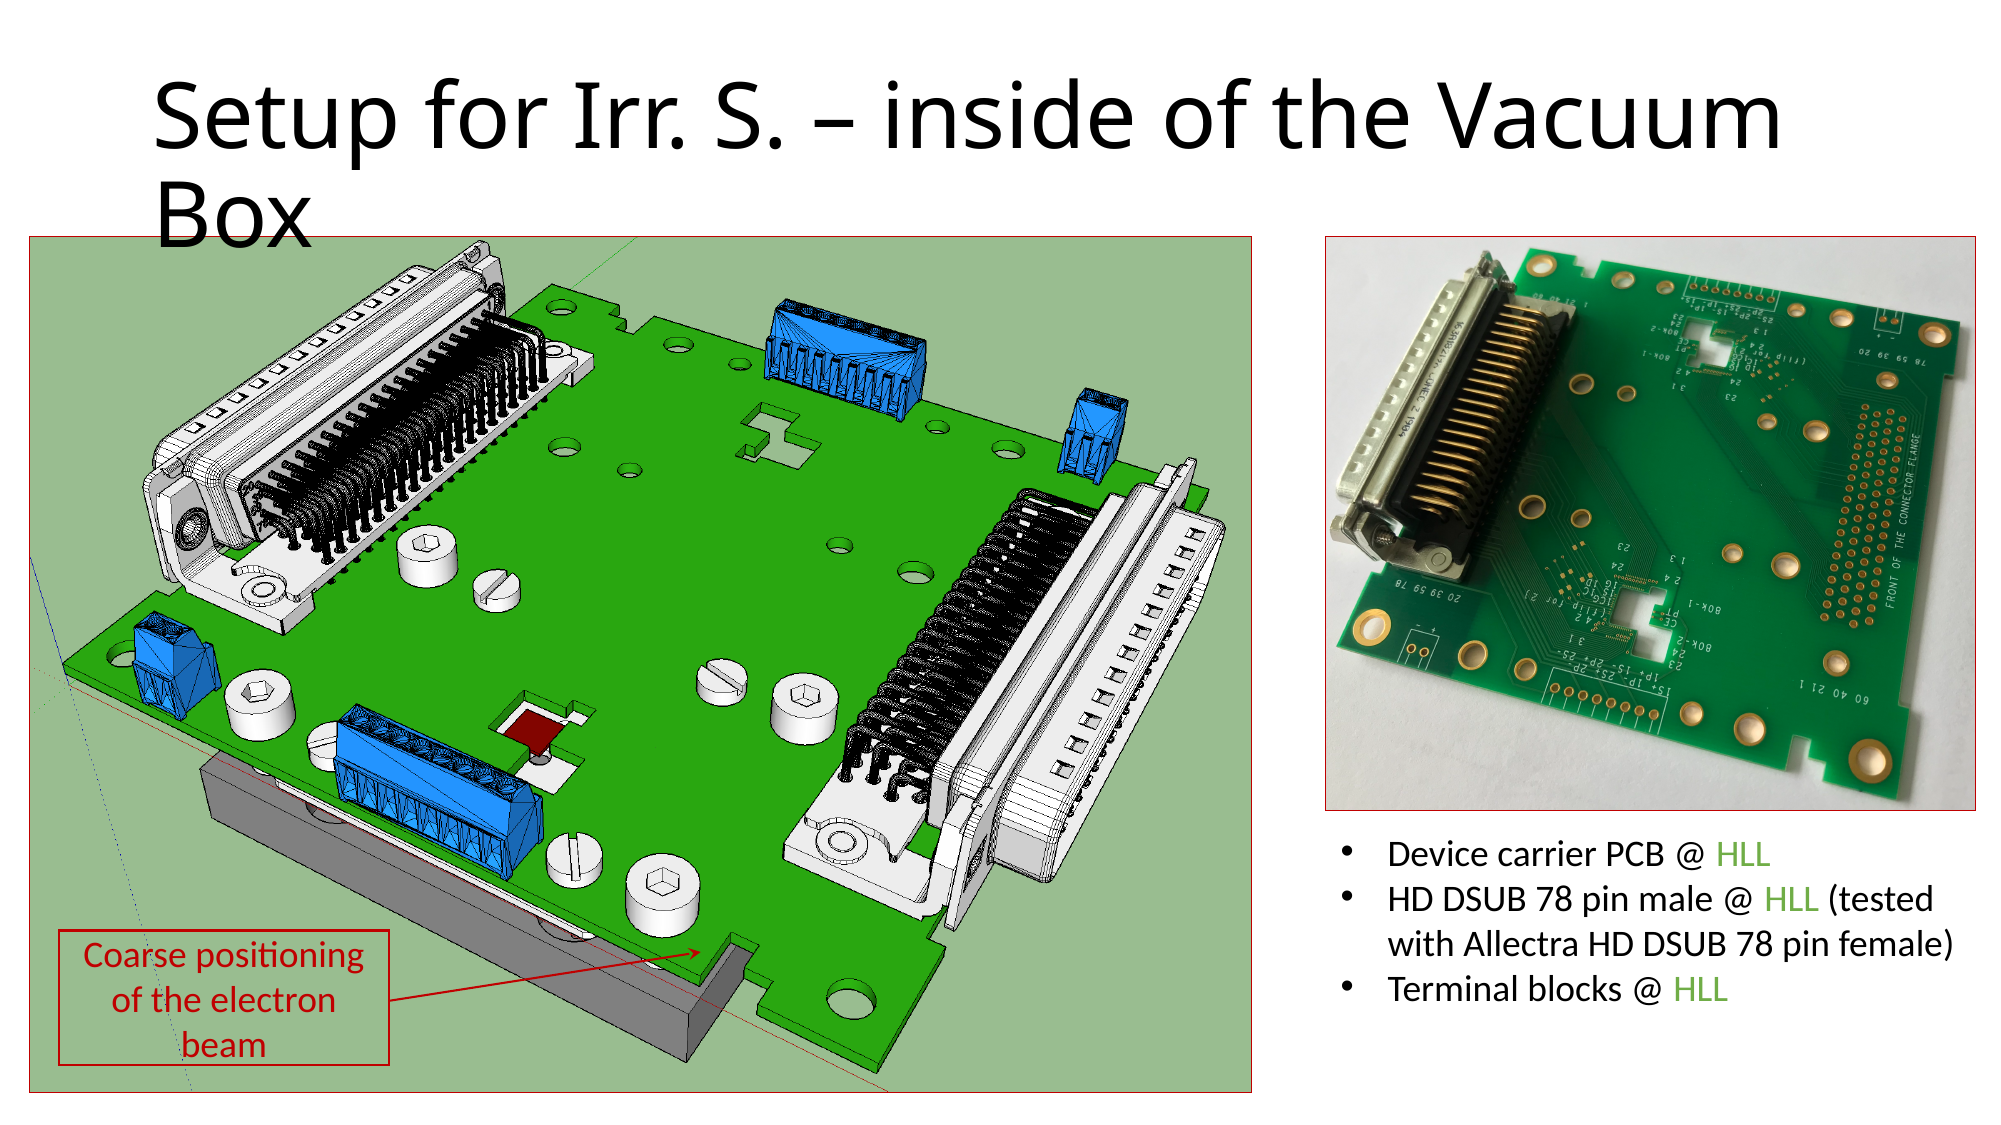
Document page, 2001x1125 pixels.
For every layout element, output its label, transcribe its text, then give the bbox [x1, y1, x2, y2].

picture [1325, 236, 1976, 811]
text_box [389, 951, 701, 1001]
picture [29, 236, 1252, 1093]
text_box Device carrier PCB @ HLL HD DSUB 78 pin male @ HLL (tested with Allectra HD DSUB 78 pin female) Terminal blocks @ HLL [1325, 236, 1986, 1063]
title Setup for Irr. S. – inside of the Vacuum Box [137, 59, 1863, 278]
